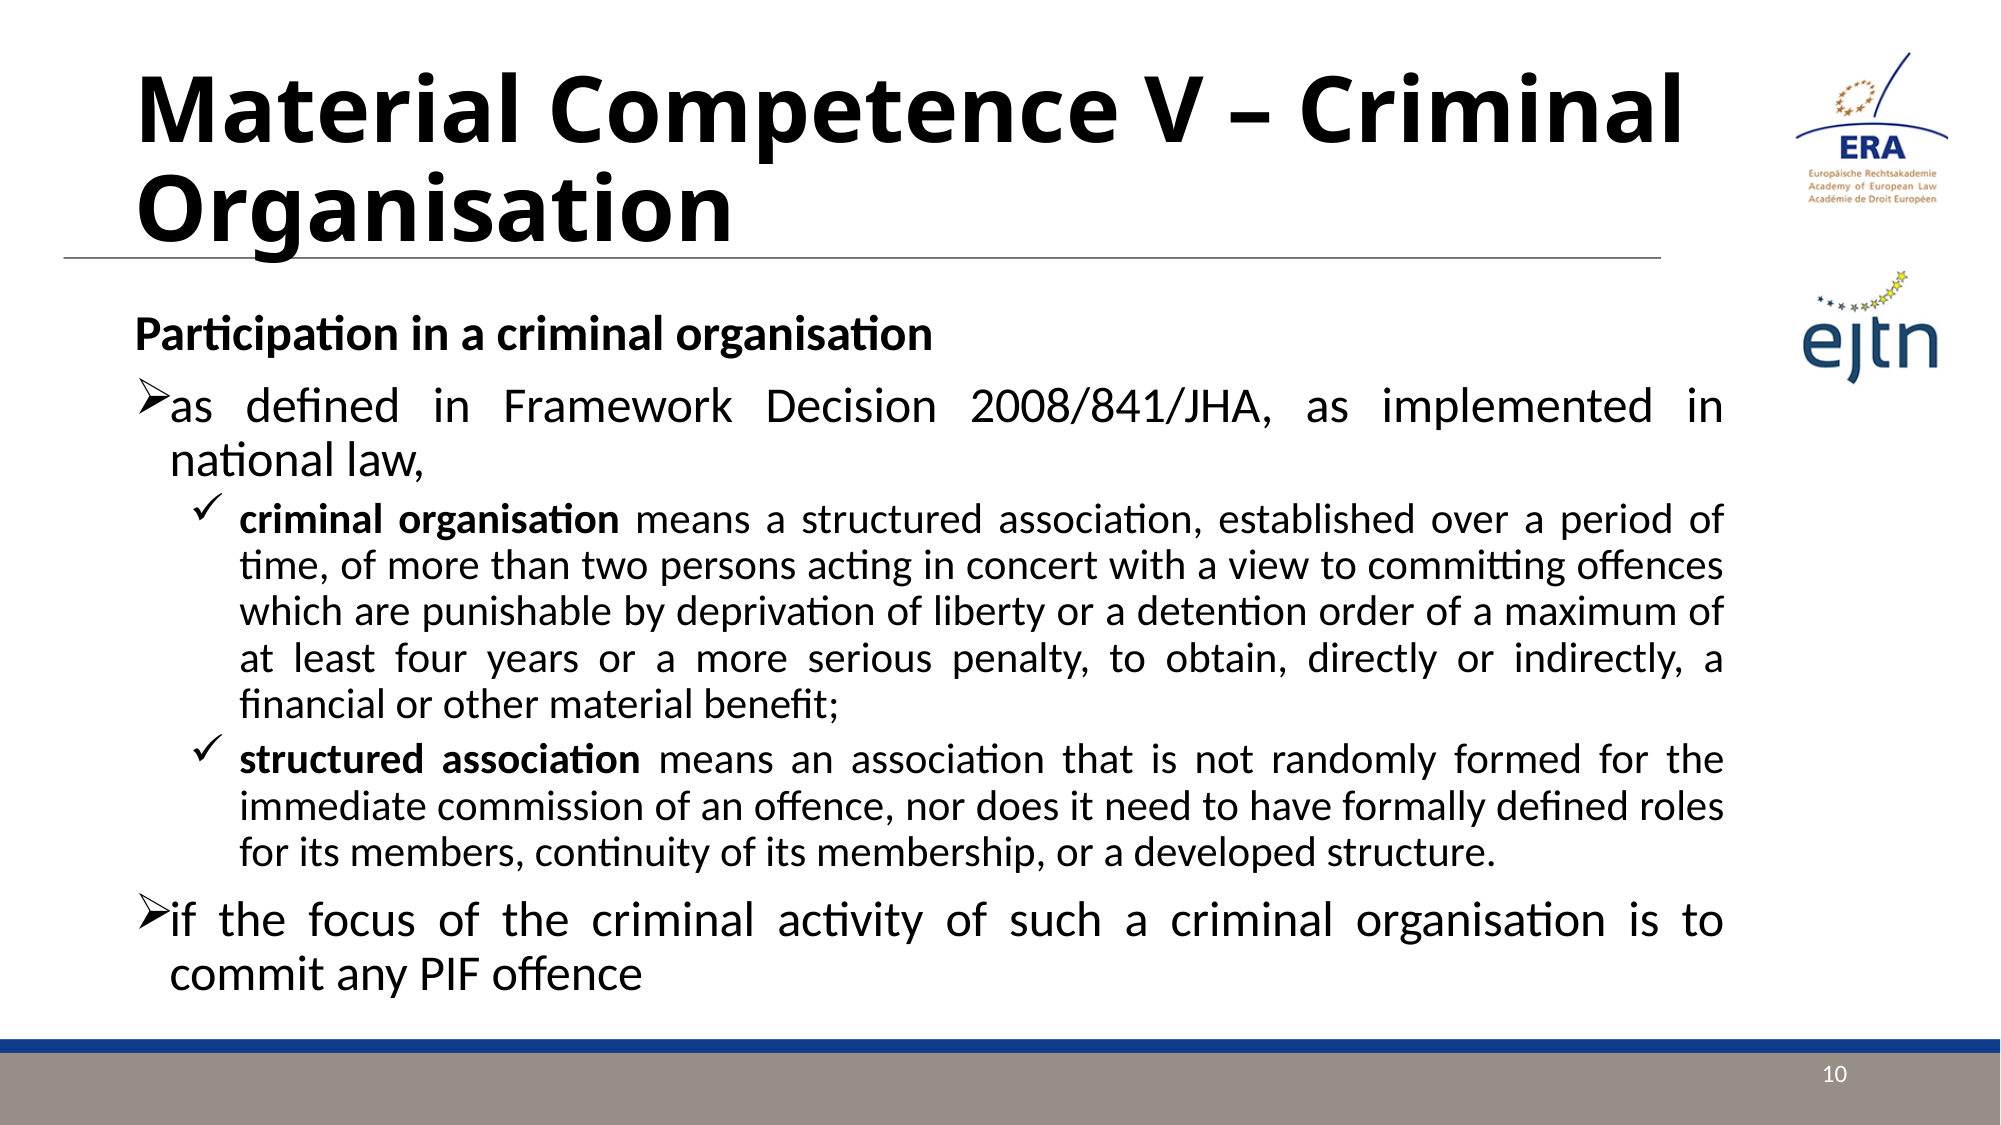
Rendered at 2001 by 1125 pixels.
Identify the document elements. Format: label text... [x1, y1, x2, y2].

picture [0, 0, 2001, 1125]
slide_number 10 [1412, 1042, 1863, 1103]
list Participation in a criminal organisation as defined in Framework Decision 2008/841/JHA, as implemented in national law, criminal organisation means a structured association, established over a period of time, of more than two persons acting in concert with a view to committing offences which are punishable by deprivation of liberty or a detention order of a maximum of at least four years or a more serious penalty, to obtain, directly or indirectly, a financial or other material benefit; structured association means an association that is not randomly formed for the immediate commission of an offence, nor does it need to have formally defined roles for its members, continuity of its membership, or a developed structure. if the focus of the criminal activity of such a criminal organisation is to commit any PIF offence [119, 299, 1741, 1014]
title Material Competence V – Criminal Organisation [119, 53, 1845, 271]
